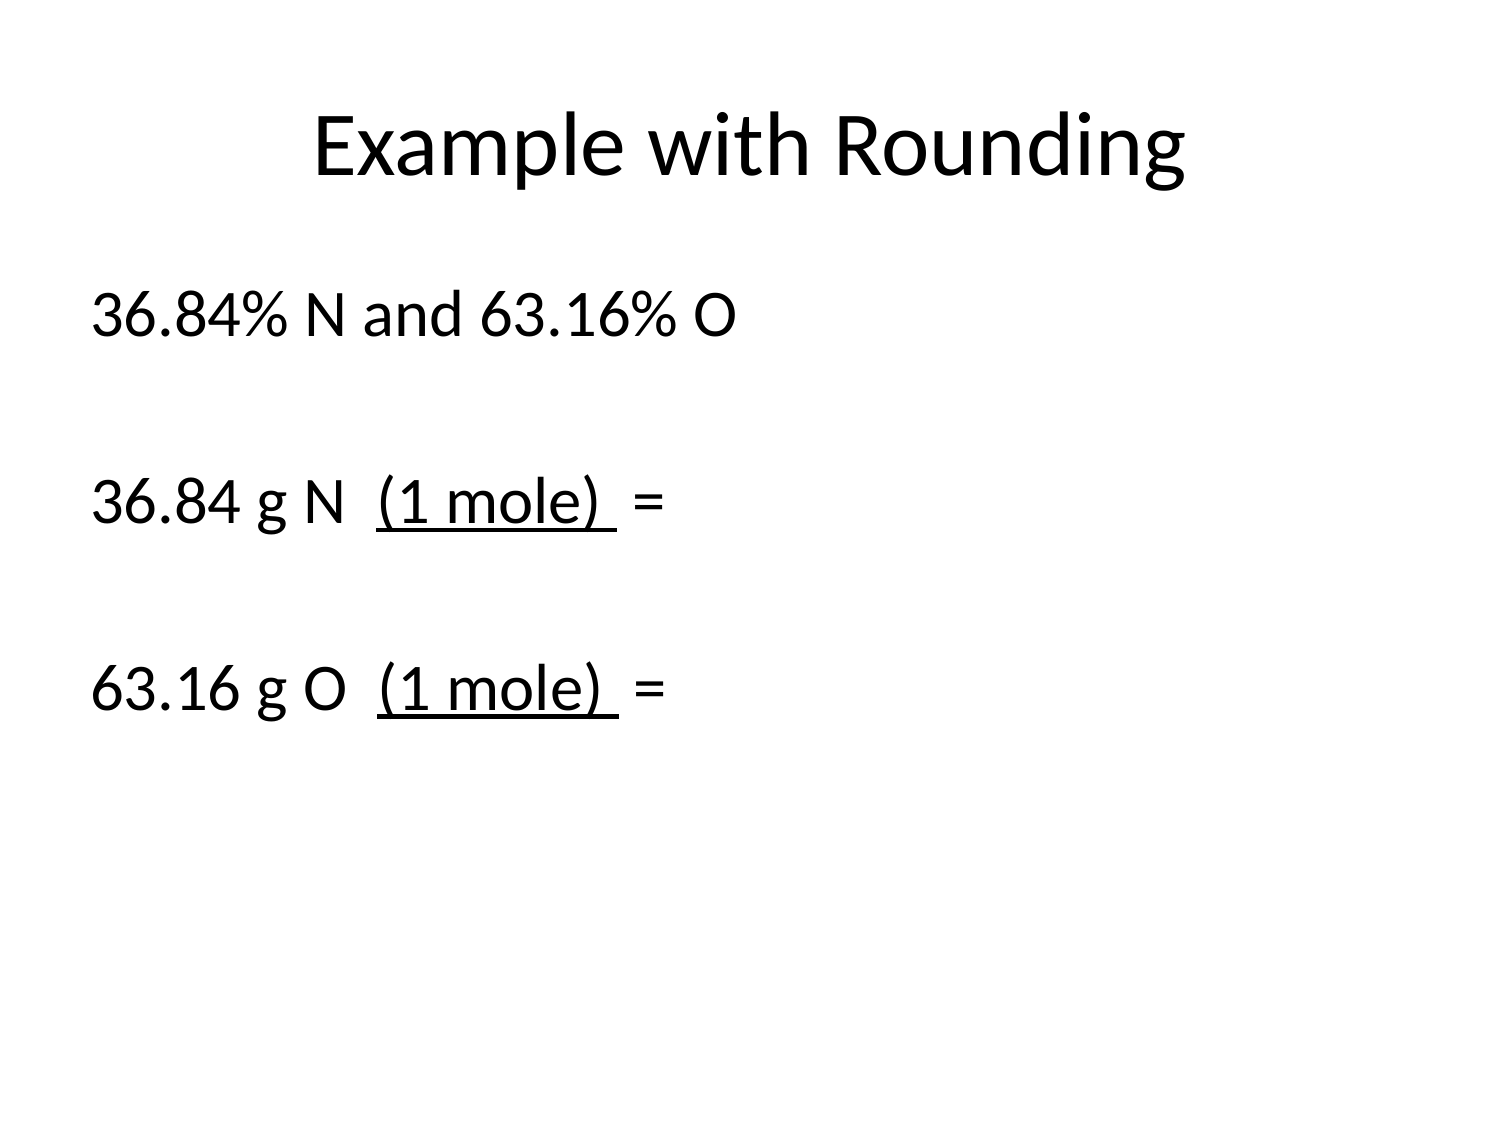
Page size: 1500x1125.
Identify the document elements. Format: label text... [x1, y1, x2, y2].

title Example with Rounding [75, 45, 1425, 233]
list 36.84% N and 63.16% O 36.84 g N (1 mole) = 63.16 g O (1 mole) = [75, 262, 1425, 1005]
